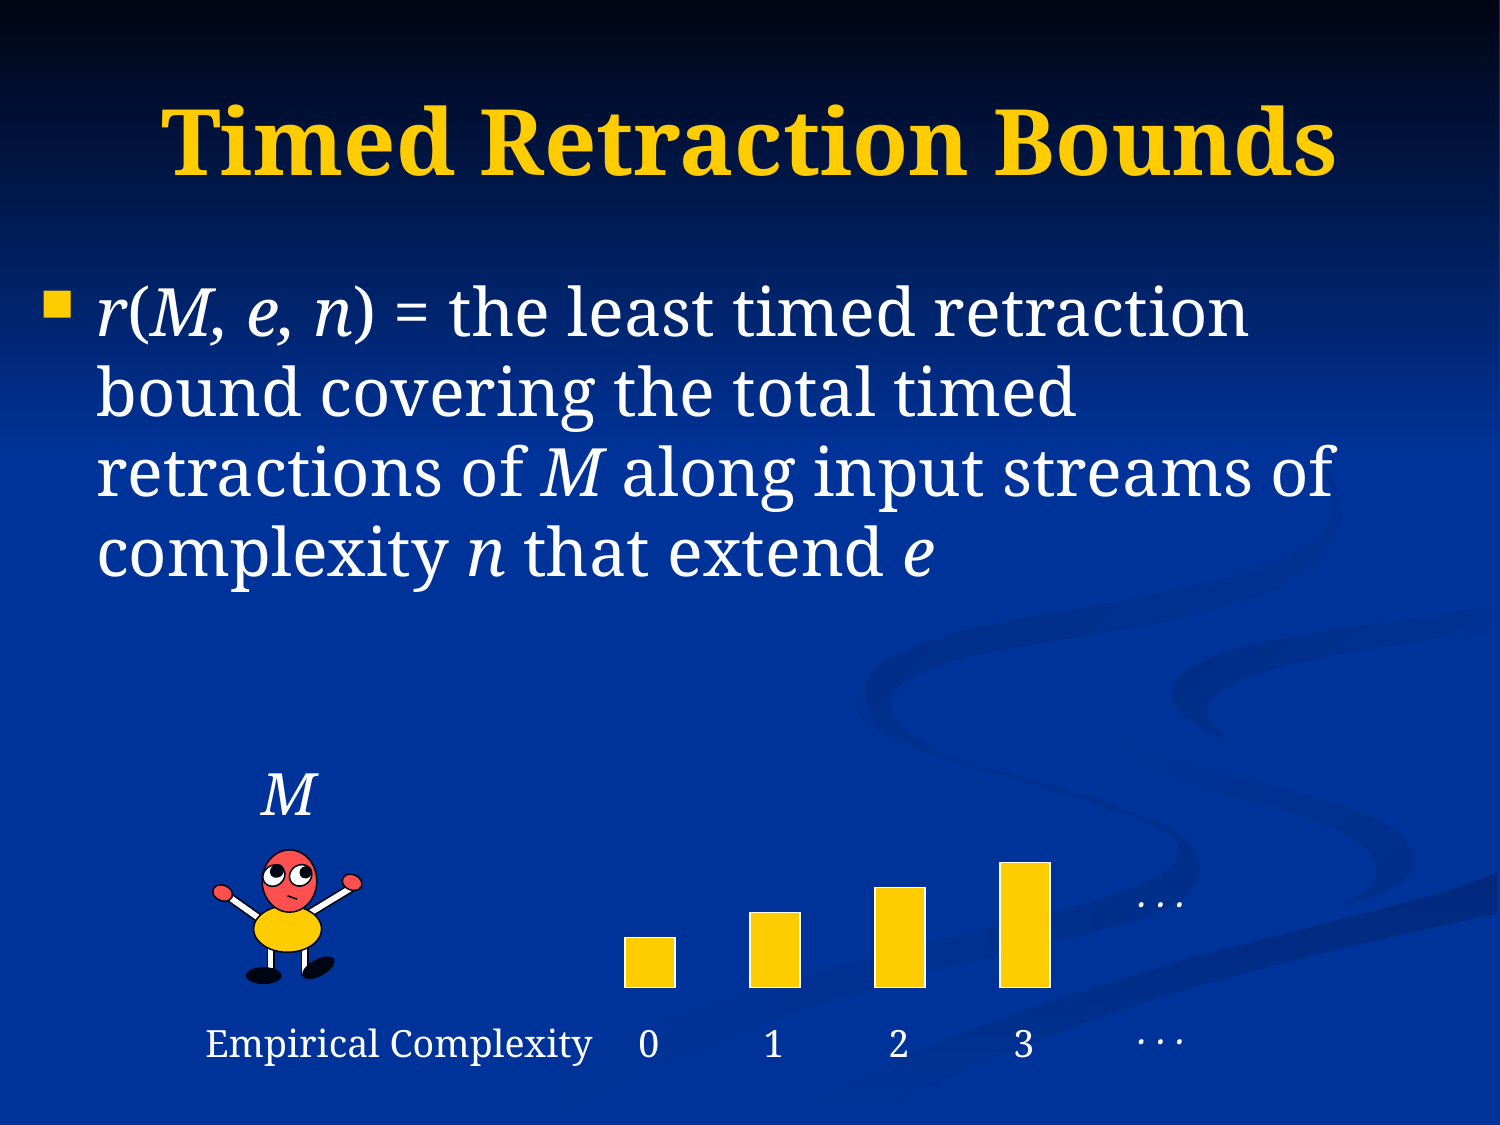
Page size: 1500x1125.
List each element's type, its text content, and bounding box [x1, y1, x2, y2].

list r(M, e, n) = the least timed retraction bound covering the total timed retractions of M along input streams of complexity n that extend e [24, 262, 1426, 776]
text_box [265, 869, 317, 913]
text_box M [246, 750, 332, 835]
text_box [267, 849, 314, 866]
text_box [624, 937, 675, 988]
text_box [246, 967, 281, 984]
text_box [263, 863, 285, 888]
text_box [999, 862, 1050, 988]
text_box [301, 948, 309, 976]
text_box . . . [1123, 862, 1201, 923]
text_box [253, 907, 322, 953]
title Timed Retraction Bounds [74, 44, 1426, 233]
text_box [750, 912, 800, 988]
text_box Empirical Complexity [190, 1012, 608, 1073]
text_box [228, 895, 260, 921]
text_box [875, 887, 925, 988]
text_box [267, 949, 274, 969]
text_box . . . [1123, 999, 1201, 1060]
text_box [308, 887, 354, 915]
text_box [302, 957, 334, 979]
text_box [212, 884, 233, 902]
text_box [290, 863, 312, 888]
text_box 2 [873, 1012, 925, 1073]
text_box 0 [623, 1012, 675, 1073]
text_box 1 [748, 1012, 800, 1073]
text_box 3 [998, 1012, 1050, 1073]
text_box [342, 874, 362, 891]
